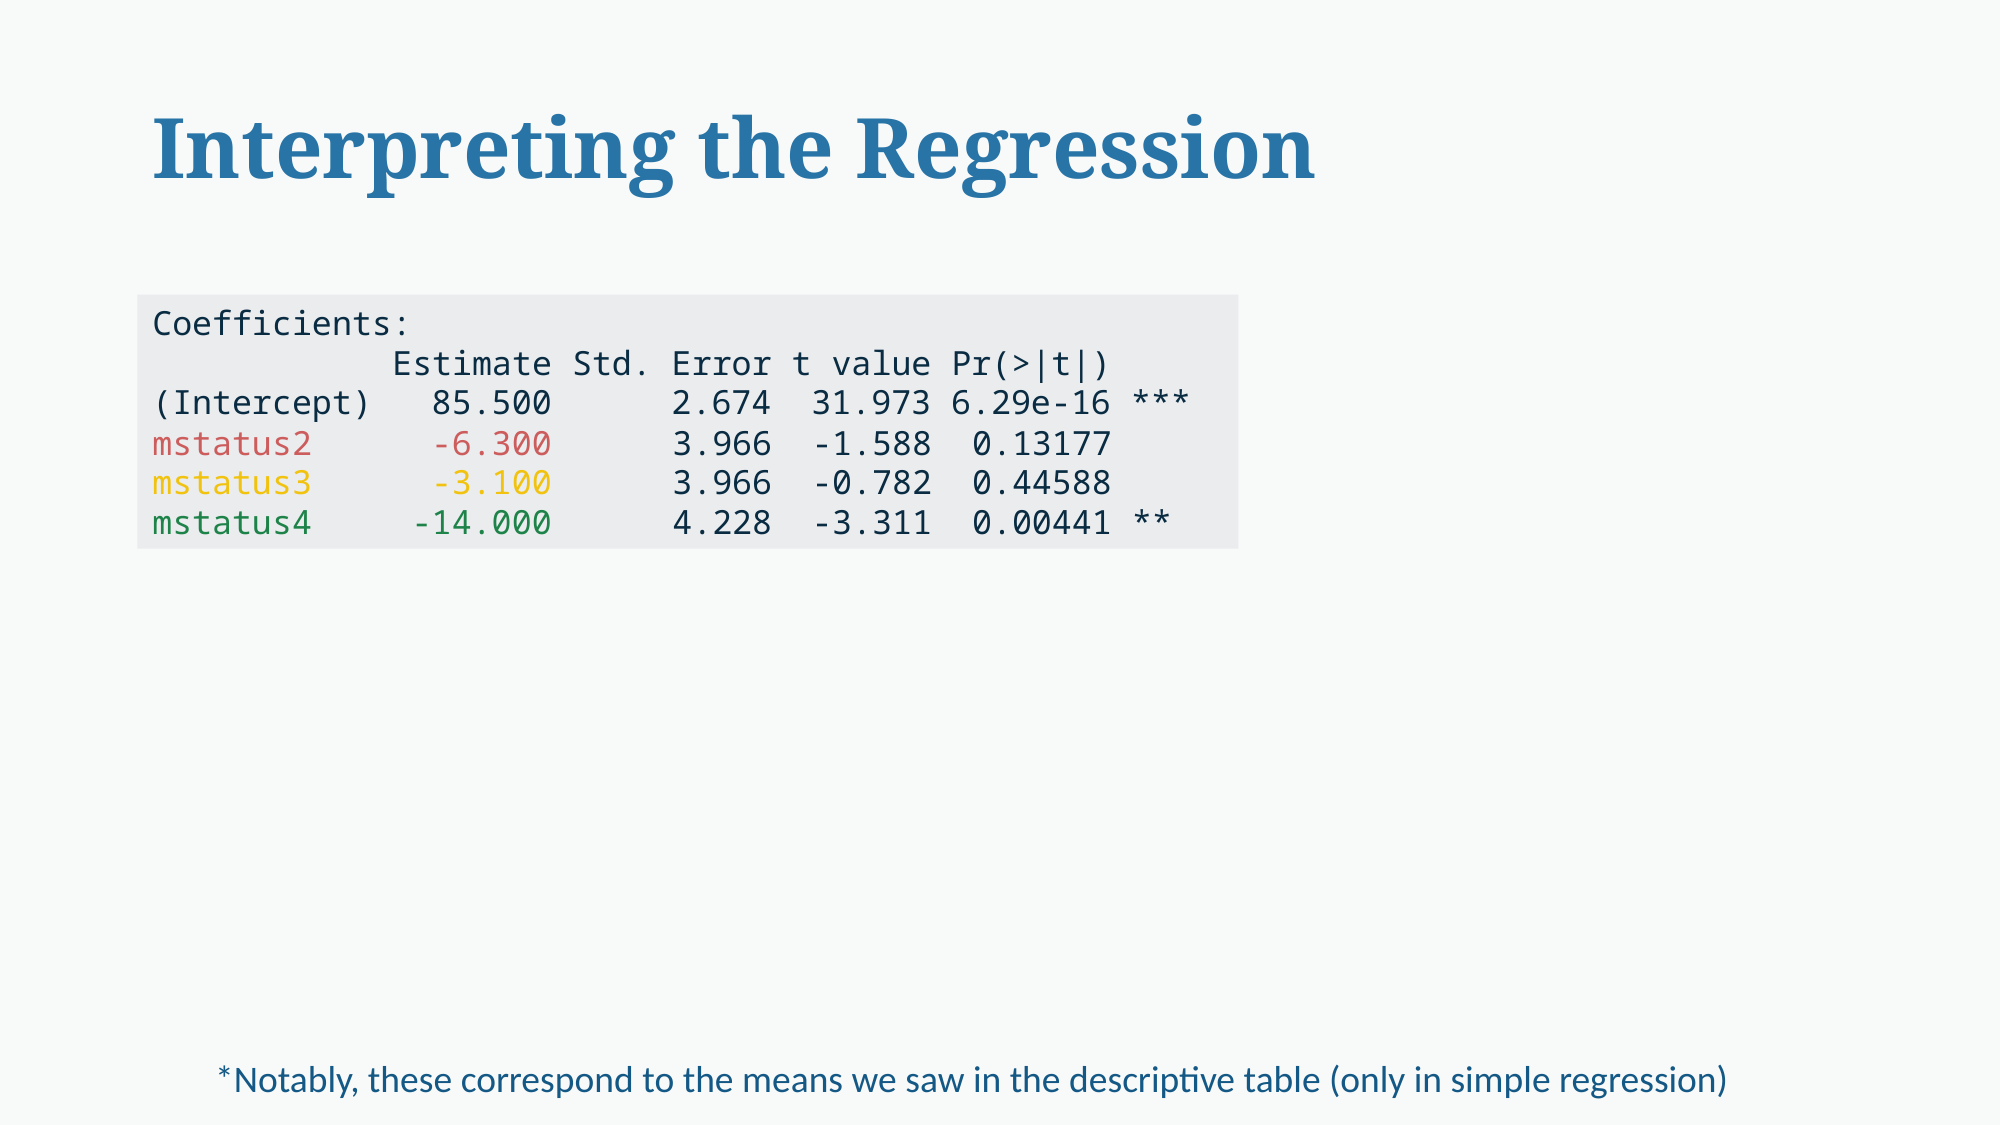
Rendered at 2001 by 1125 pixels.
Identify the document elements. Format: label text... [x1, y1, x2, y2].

text_box Coefficients: Estimate Std. Error t value Pr(>|t|) (Intercept) 85.500 2.674 31.973 6.29e-16 *** mstatus2 -6.300 3.966 -1.588 0.13177 mstatus3 -3.100 3.966 -0.782 0.44588 mstatus4 -14.000 4.228 -3.311 0.00441 ** [137, 294, 1239, 549]
title Interpreting the Regression [137, 59, 1808, 245]
text_box *Notably, these correspond to the means we saw in the descriptive table (only in simple regression) [200, 1048, 1745, 1108]
